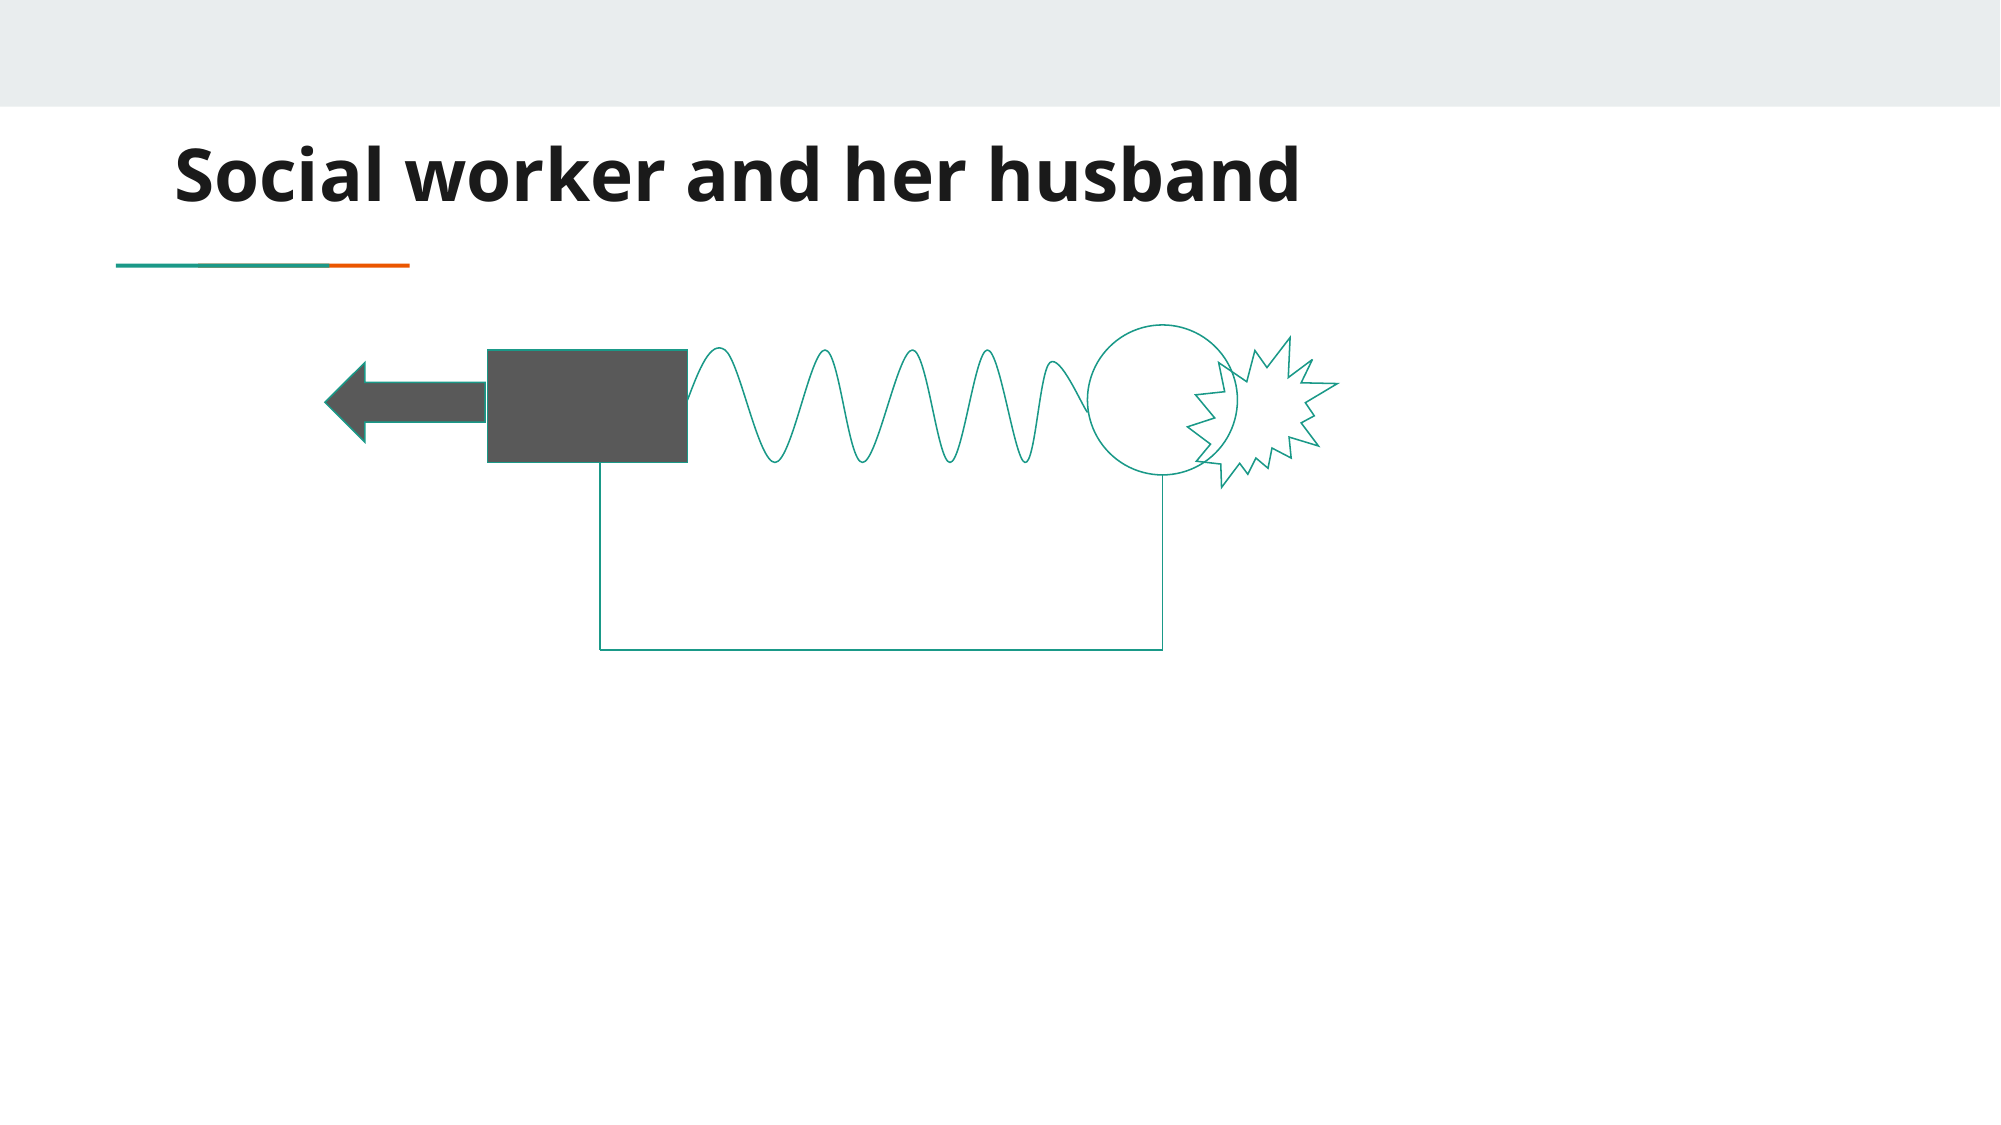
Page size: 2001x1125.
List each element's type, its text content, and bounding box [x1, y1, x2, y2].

text_box [687, 347, 1088, 463]
text_box [1087, 324, 1232, 475]
text_box [324, 362, 486, 443]
text_box [487, 350, 688, 463]
title Social worker and her husband [159, 121, 1841, 239]
text_box [1187, 337, 1338, 488]
